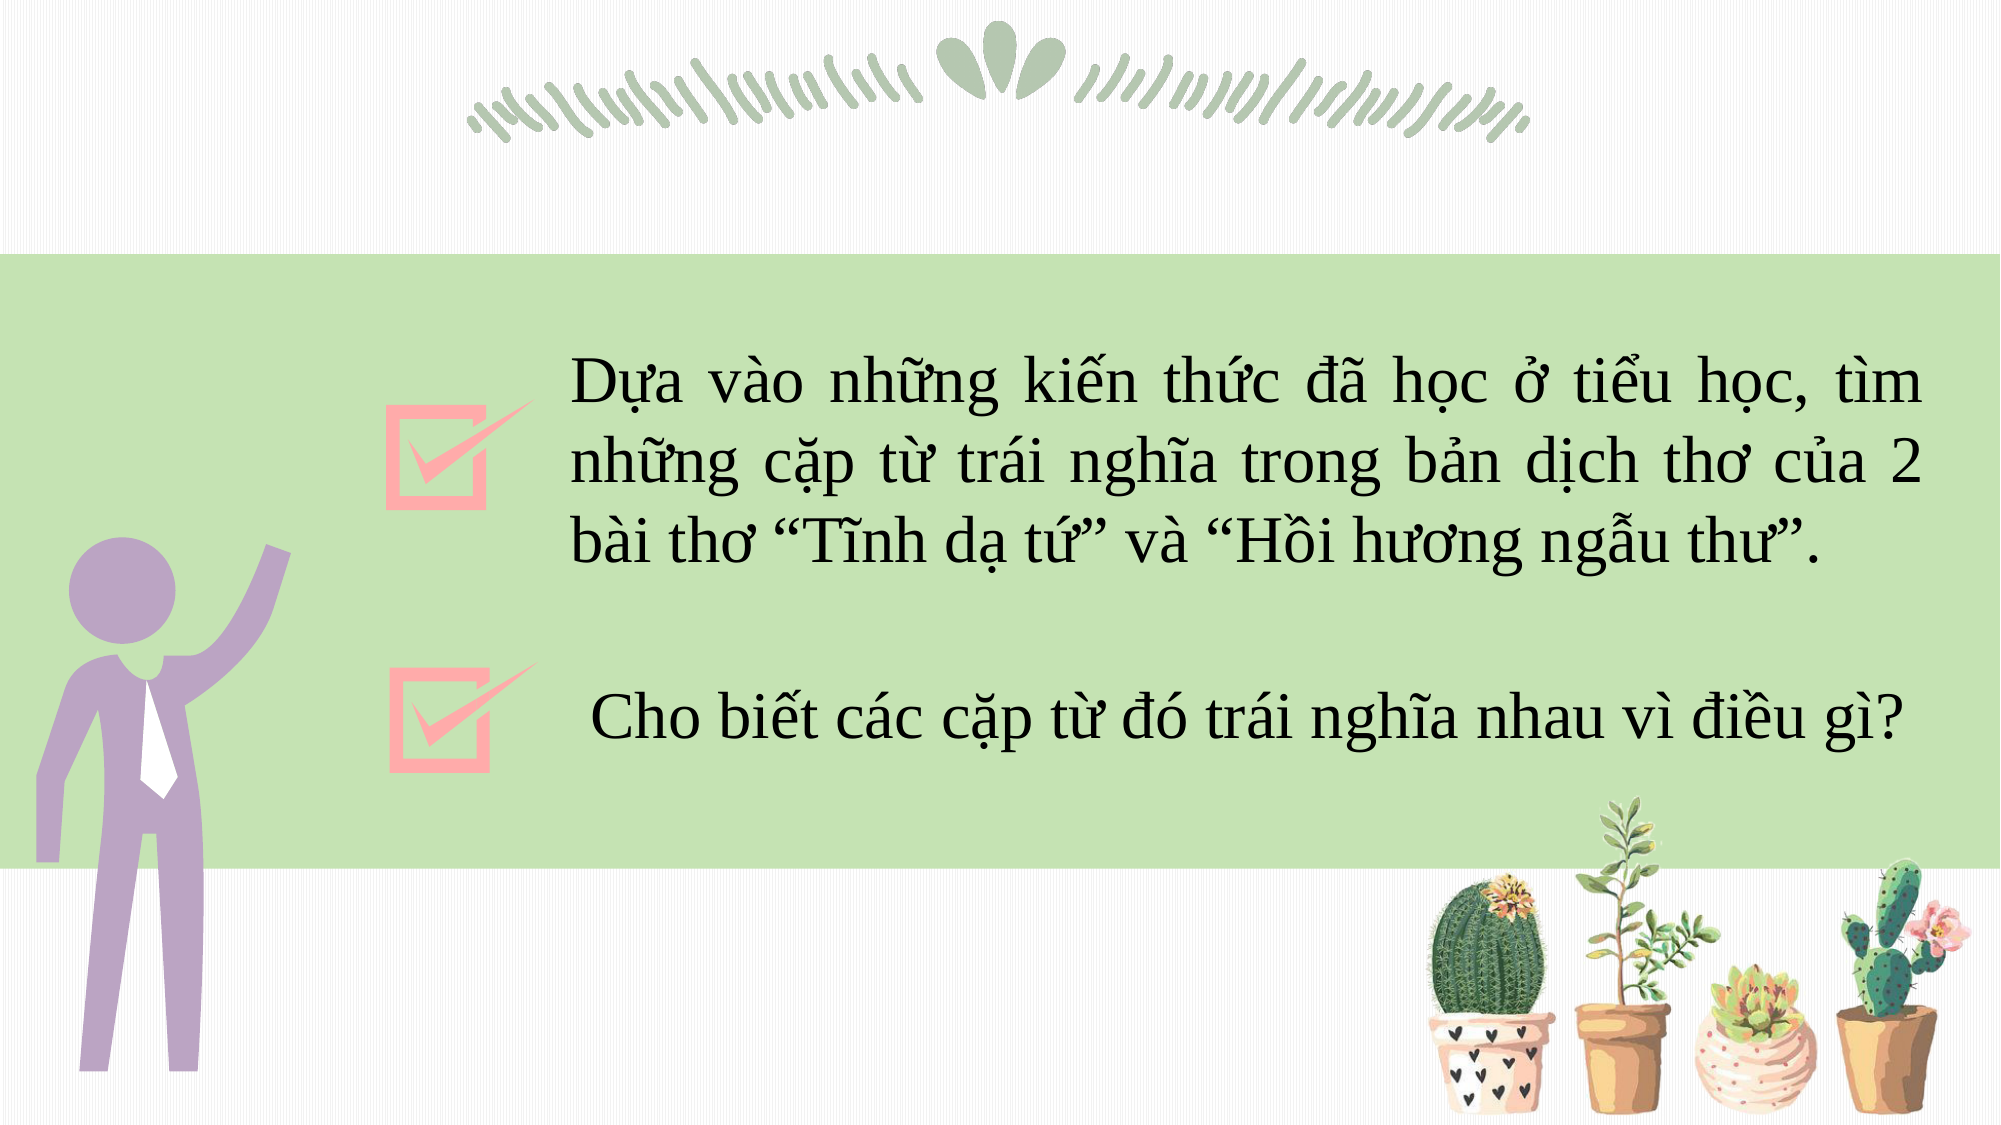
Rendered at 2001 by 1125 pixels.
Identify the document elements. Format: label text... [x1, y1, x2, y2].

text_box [386, 399, 535, 511]
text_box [389, 661, 539, 773]
text_box Dựa vào những kiến thức đã học ở tiểu học, tìm những cặp từ trái nghĩa trong bản dịch thơ của 2 bài thơ “Tĩnh dạ tứ” và “Hồi hương ngẫu thư”. [555, 328, 1942, 583]
picture [427, 0, 1553, 313]
picture [1402, 721, 1987, 1125]
text_box [0, 253, 2000, 870]
text_box Cho biết các cặp từ đó trái nghĩa nhau vì điều gì? [575, 664, 2000, 759]
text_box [36, 537, 291, 1072]
